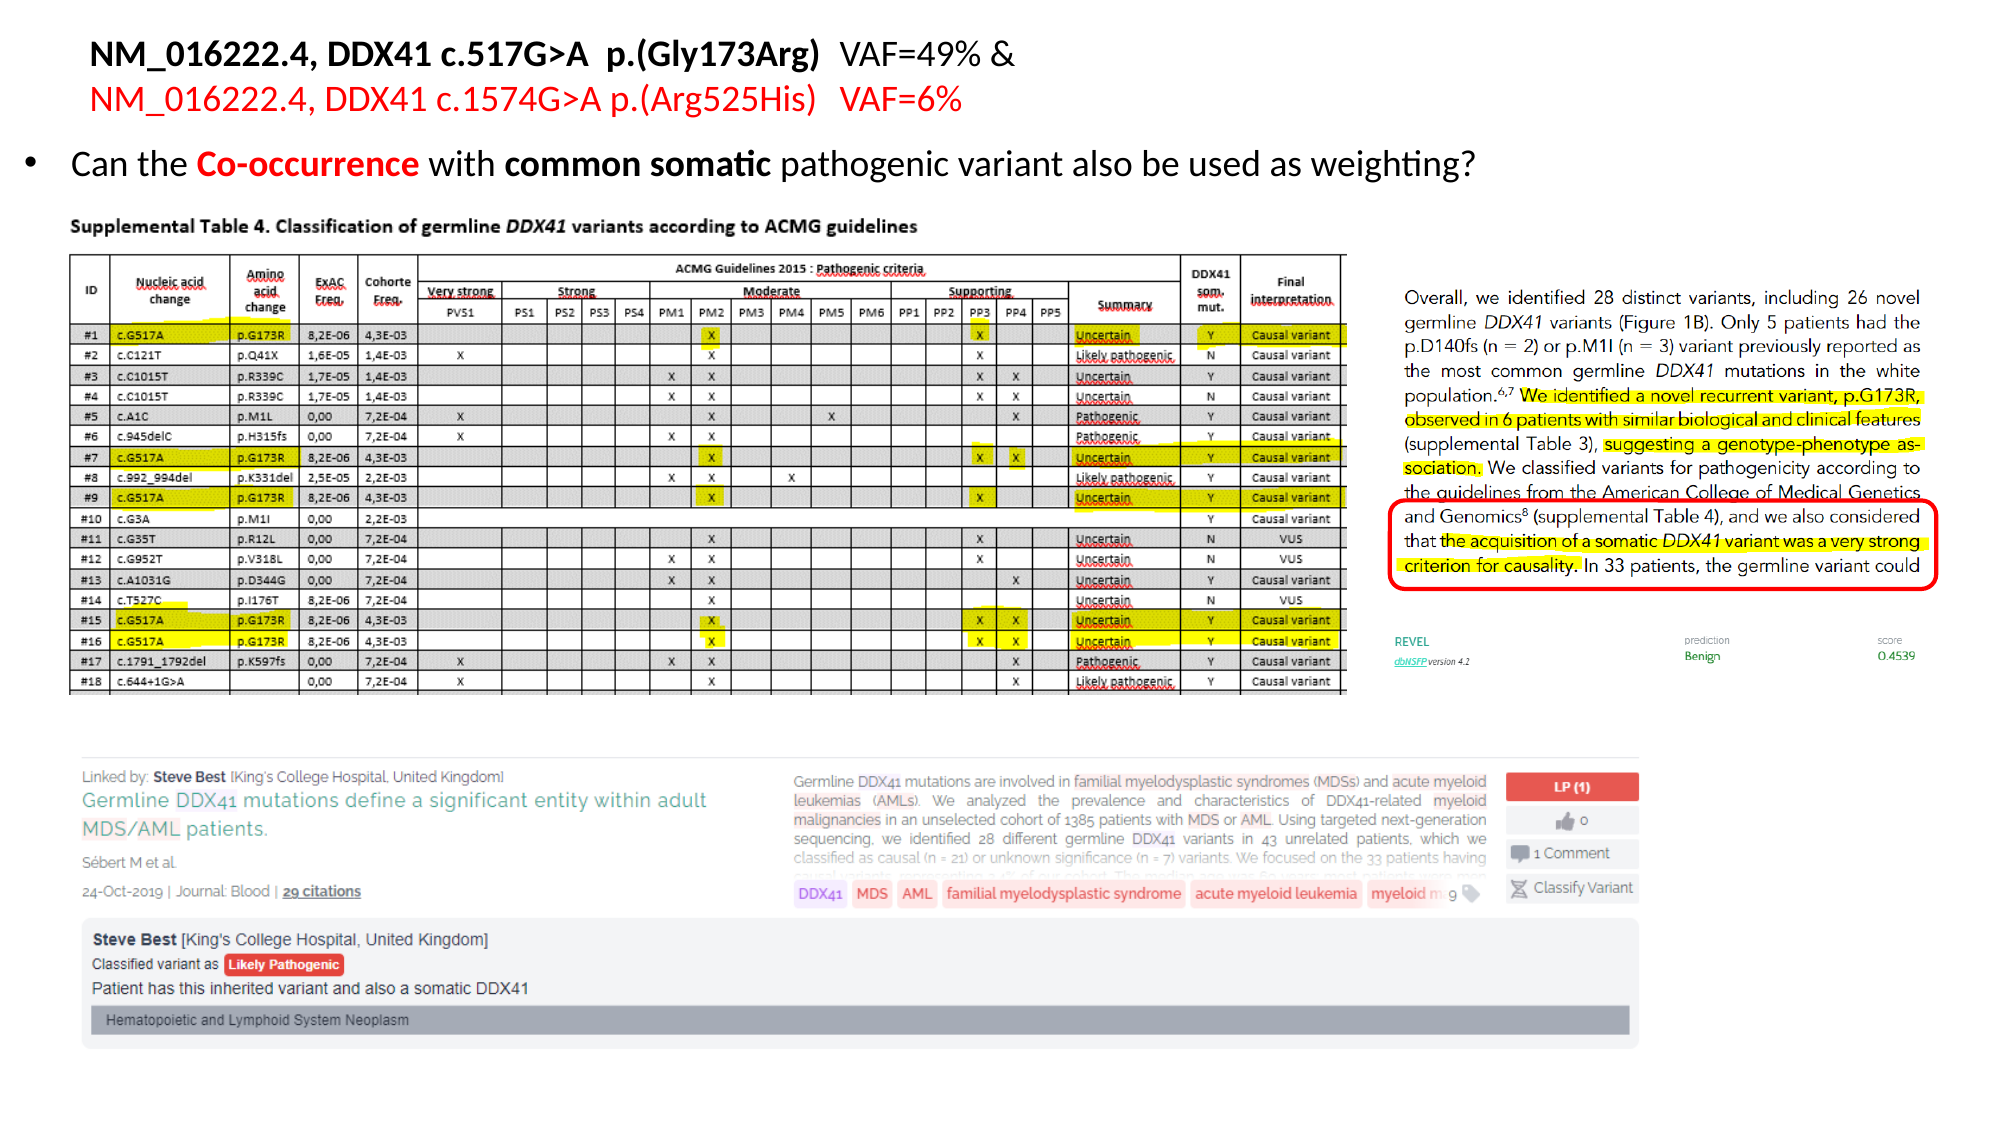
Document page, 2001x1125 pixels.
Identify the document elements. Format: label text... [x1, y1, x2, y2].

picture [1387, 629, 1935, 675]
picture [44, 201, 1347, 695]
picture [70, 750, 1651, 1055]
picture [1389, 270, 1935, 588]
text_box Can the Co-occurrence with common somatic pathogenic variant also be used as weighting? [9, 131, 1494, 192]
text_box NM_016222.4, DDX41 c.517G>A p.(Gly173Arg) VAF=49% & NM_016222.4, DDX41 c.1574G>A p.(Arg525His) VAF=6% [74, 21, 1031, 126]
